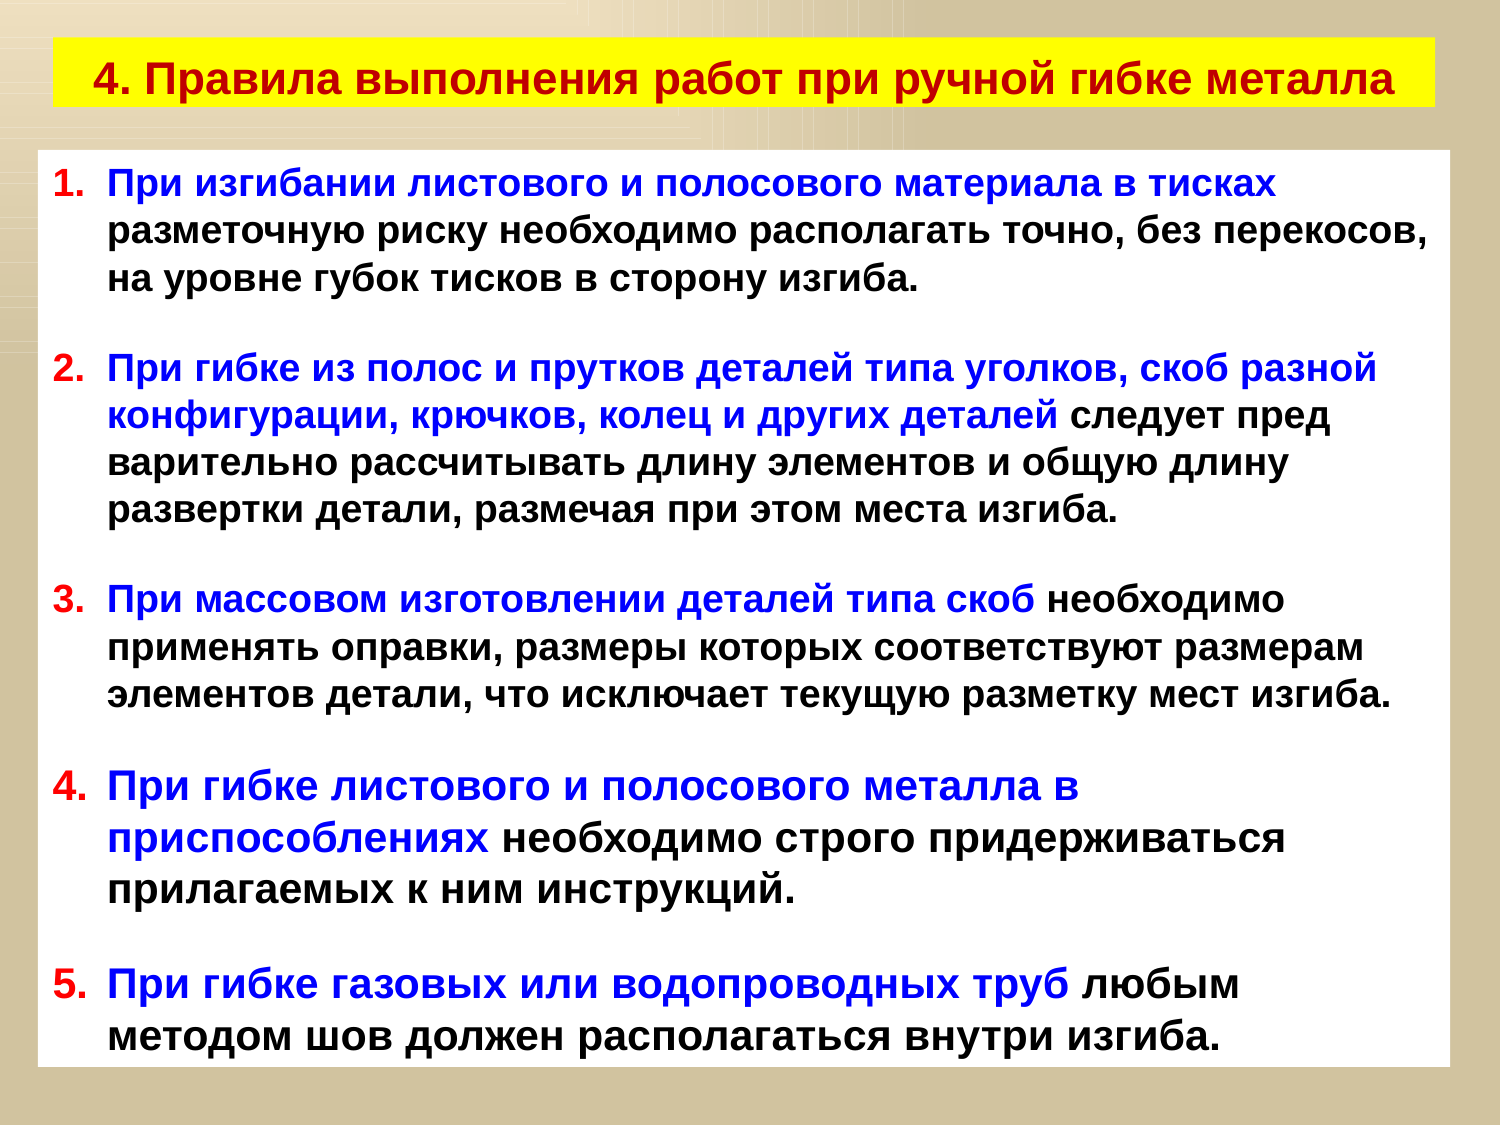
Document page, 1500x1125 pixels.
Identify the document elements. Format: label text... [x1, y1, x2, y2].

text_box 4. Правила выполнения работ при ручной гибке металла [53, 37, 1436, 107]
text_box При изгибании листового и полосового материала в тисках разметочную риску необходимо располагать точно, без перекосов, на уровне губок тисков в сторону изгиба. При гибке из полос и прутков деталей типа уголков, скоб разной конфигурации, крючков, колец и других деталей следует пред­варительно рассчитывать длину элементов и общую длину развертки детали, размечая при этом места изгиба. При массовом изготовлении деталей типа скоб необходимо применять оправки, размеры которых соответствуют размерам элементов детали, что исключает текущую разметку мест изгиба. При гибке листового и полосового металла в приспособлениях необходимо строго придерживаться прилагаемых к ним инструкций. При гибке газовых или водопроводных труб любым методом шов должен располагаться внутри изгиба. [37, 149, 1451, 1067]
